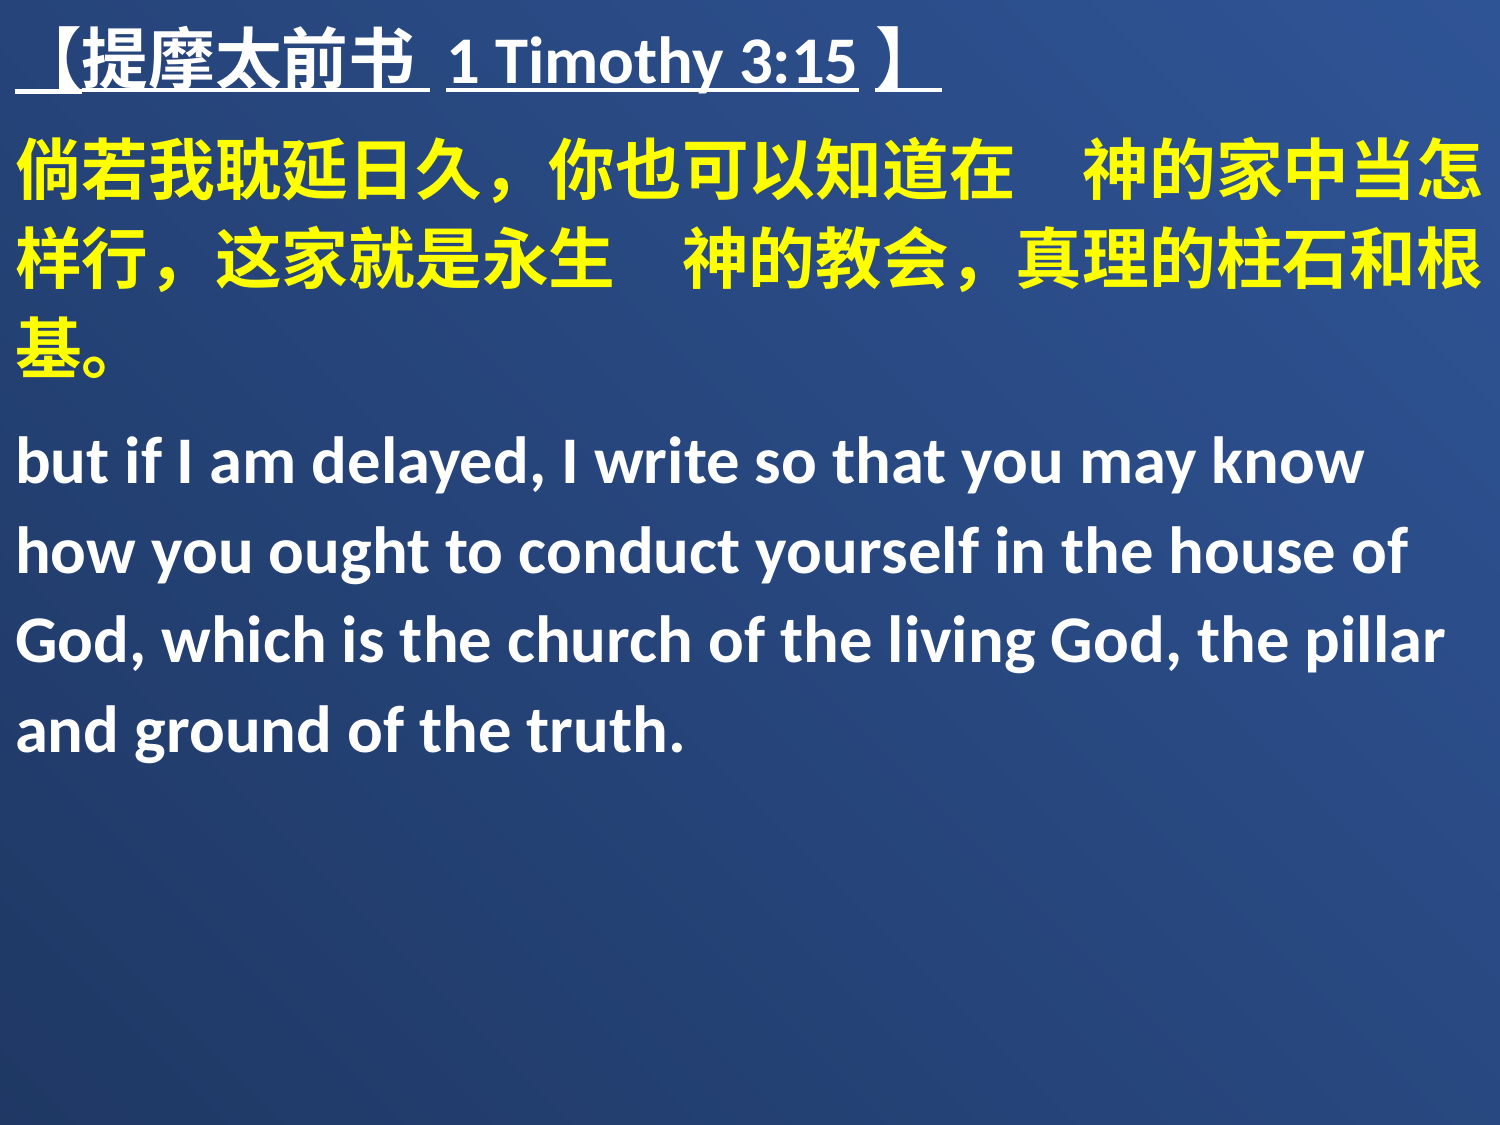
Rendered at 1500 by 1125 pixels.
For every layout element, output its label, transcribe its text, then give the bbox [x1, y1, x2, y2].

subtitle 【提摩太前书 1 Timothy 3:15】 倘若我耽延日久，你也可以知道在 神的家中当怎样行，这家就是永生 神的教会，真理的柱石和根基。 but if I am delayed, I write so that you may know how you ought to conduct yourself in the house of God, which is the church of the living God, the pillar and ground of the truth. [0, 0, 1500, 1125]
